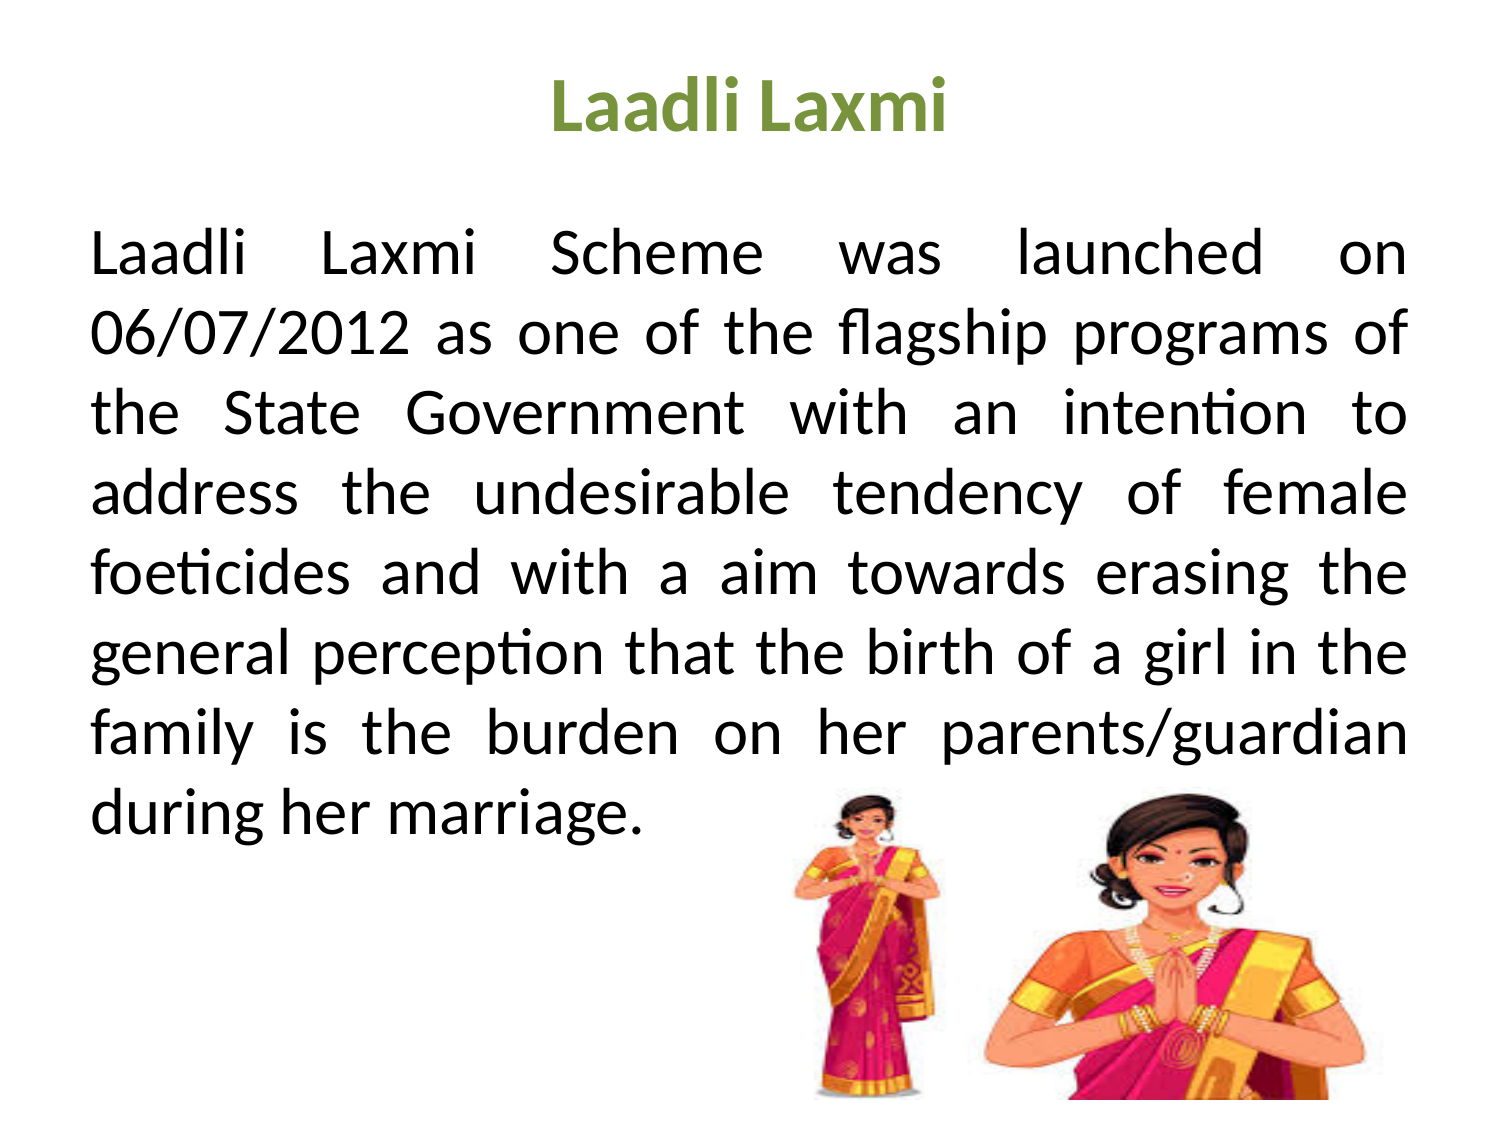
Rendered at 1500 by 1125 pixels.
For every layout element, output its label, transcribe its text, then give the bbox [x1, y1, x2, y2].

picture [662, 787, 1455, 1101]
list Laadli Laxmi Scheme was launched on 06/07/2012 as one of the flagship programs of the State Government with an intention to address the undesirable tendency of female foeticides and with a aim towards erasing the general perception that the birth of a girl in the family is the burden on her parents/guardian during her marriage. [75, 200, 1425, 1038]
title Laadli Laxmi [75, 45, 1425, 200]
